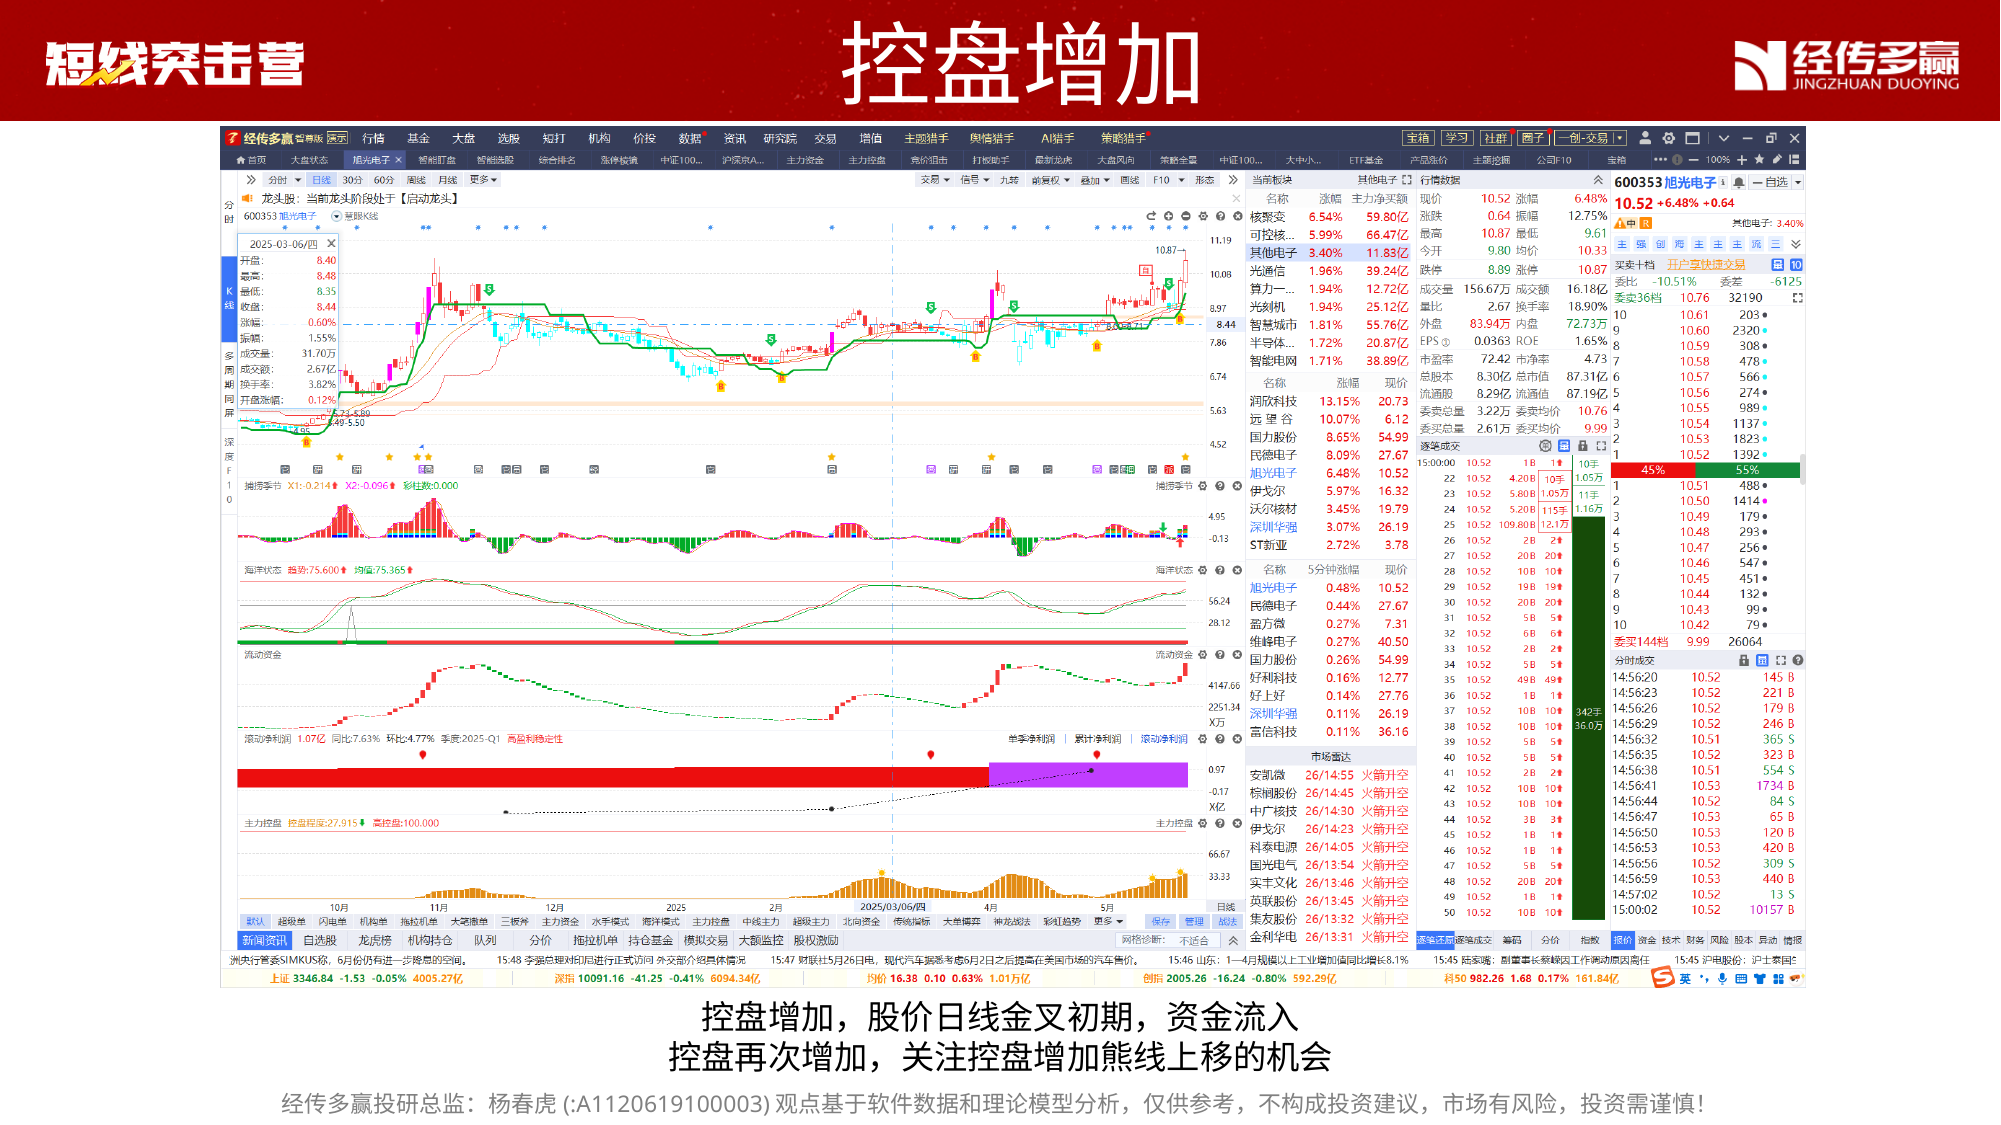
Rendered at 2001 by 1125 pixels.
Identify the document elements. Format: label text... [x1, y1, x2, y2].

picture [0, 0, 446, 121]
picture [1600, 0, 2000, 121]
picture [220, 126, 1806, 988]
text_box 控盘增加 [446, 0, 1600, 125]
text_box 控盘增加，股价日线金叉初期，资金流入 控盘再次增加，关注控盘增加熊线上移的机会 [325, 988, 1676, 1084]
